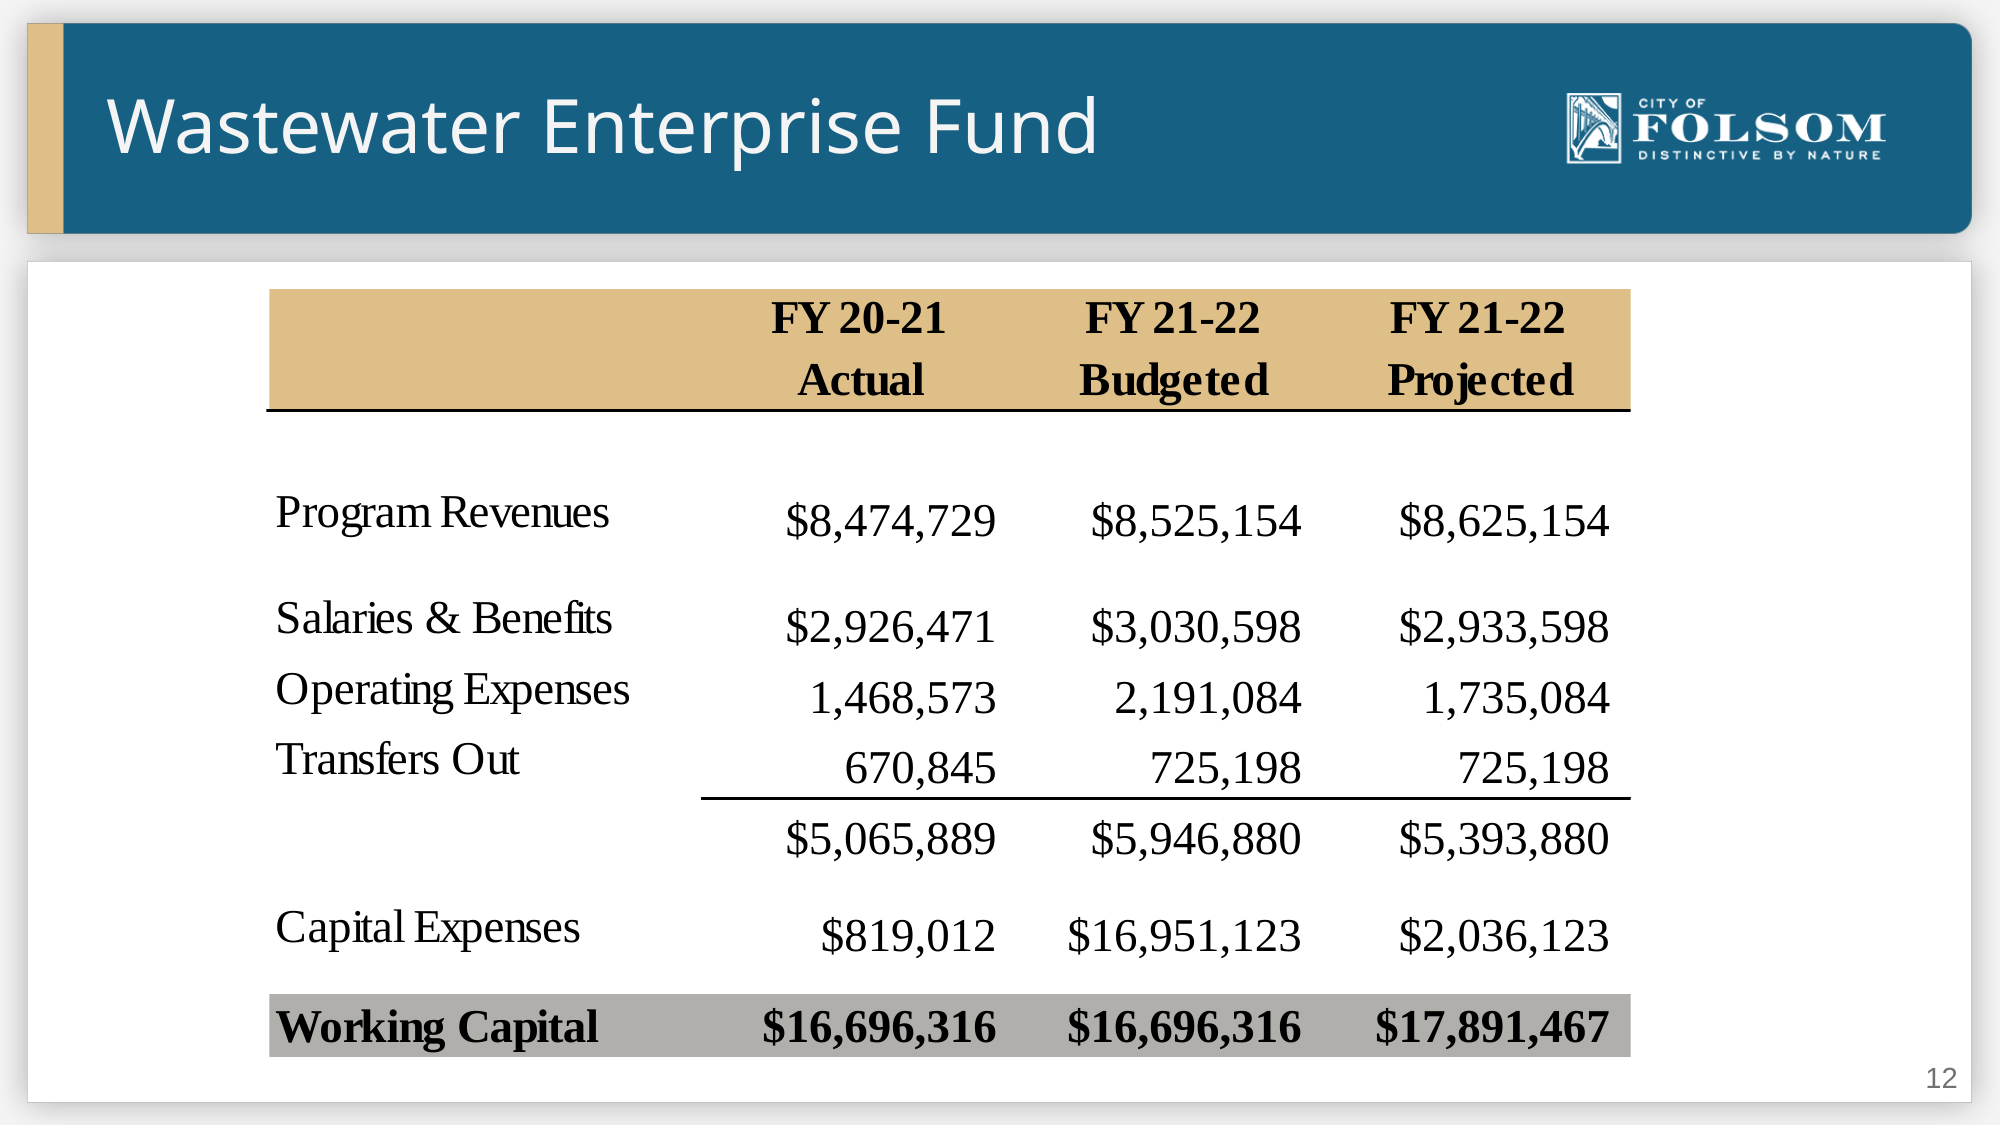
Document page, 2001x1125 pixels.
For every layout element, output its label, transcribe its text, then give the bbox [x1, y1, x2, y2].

picture [0, 0, 2001, 1125]
list Wastewater Enterprise Fund [106, 50, 1499, 208]
